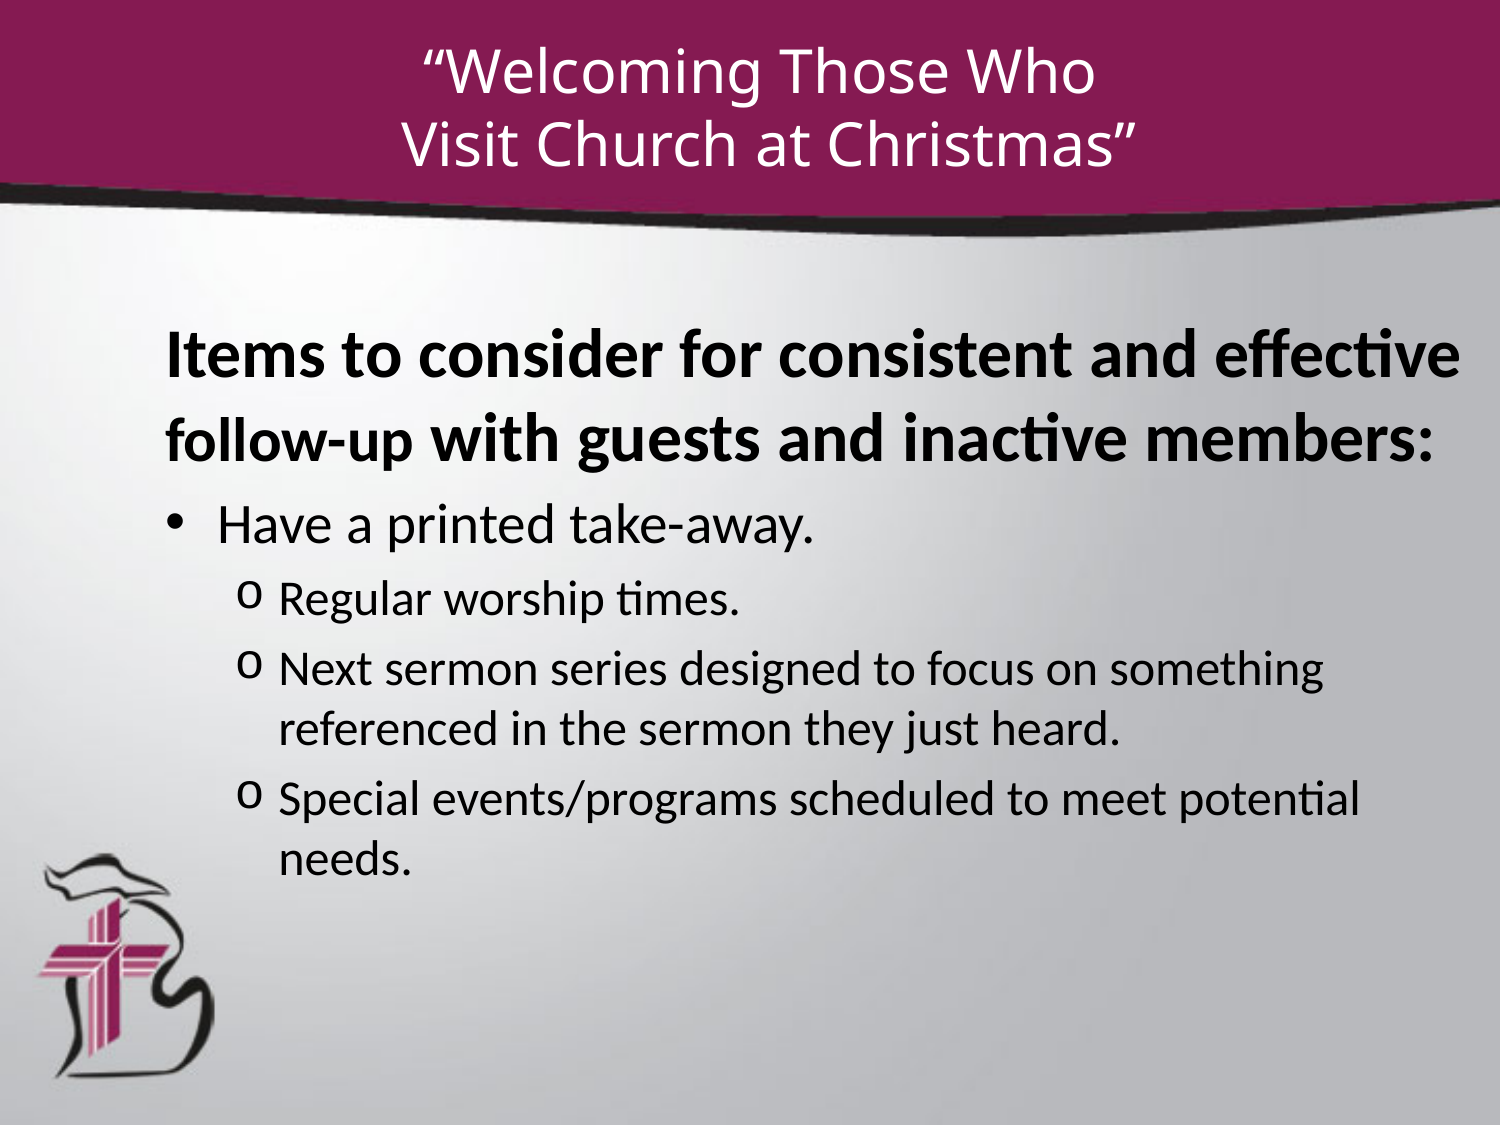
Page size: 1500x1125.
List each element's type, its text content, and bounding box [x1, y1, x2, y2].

text_box “Welcoming Those Who Visit Church at Christmas” [112, 24, 1425, 267]
list Items to consider for consistent and effective follow-up with guests and inactive members: Have a printed take-away. Regular worship times. Next sermon series designed to focus on something referenced in the sermon they just heard. Special events/programs scheduled to meet potential needs. [150, 299, 1488, 1068]
picture [0, 0, 1500, 1125]
